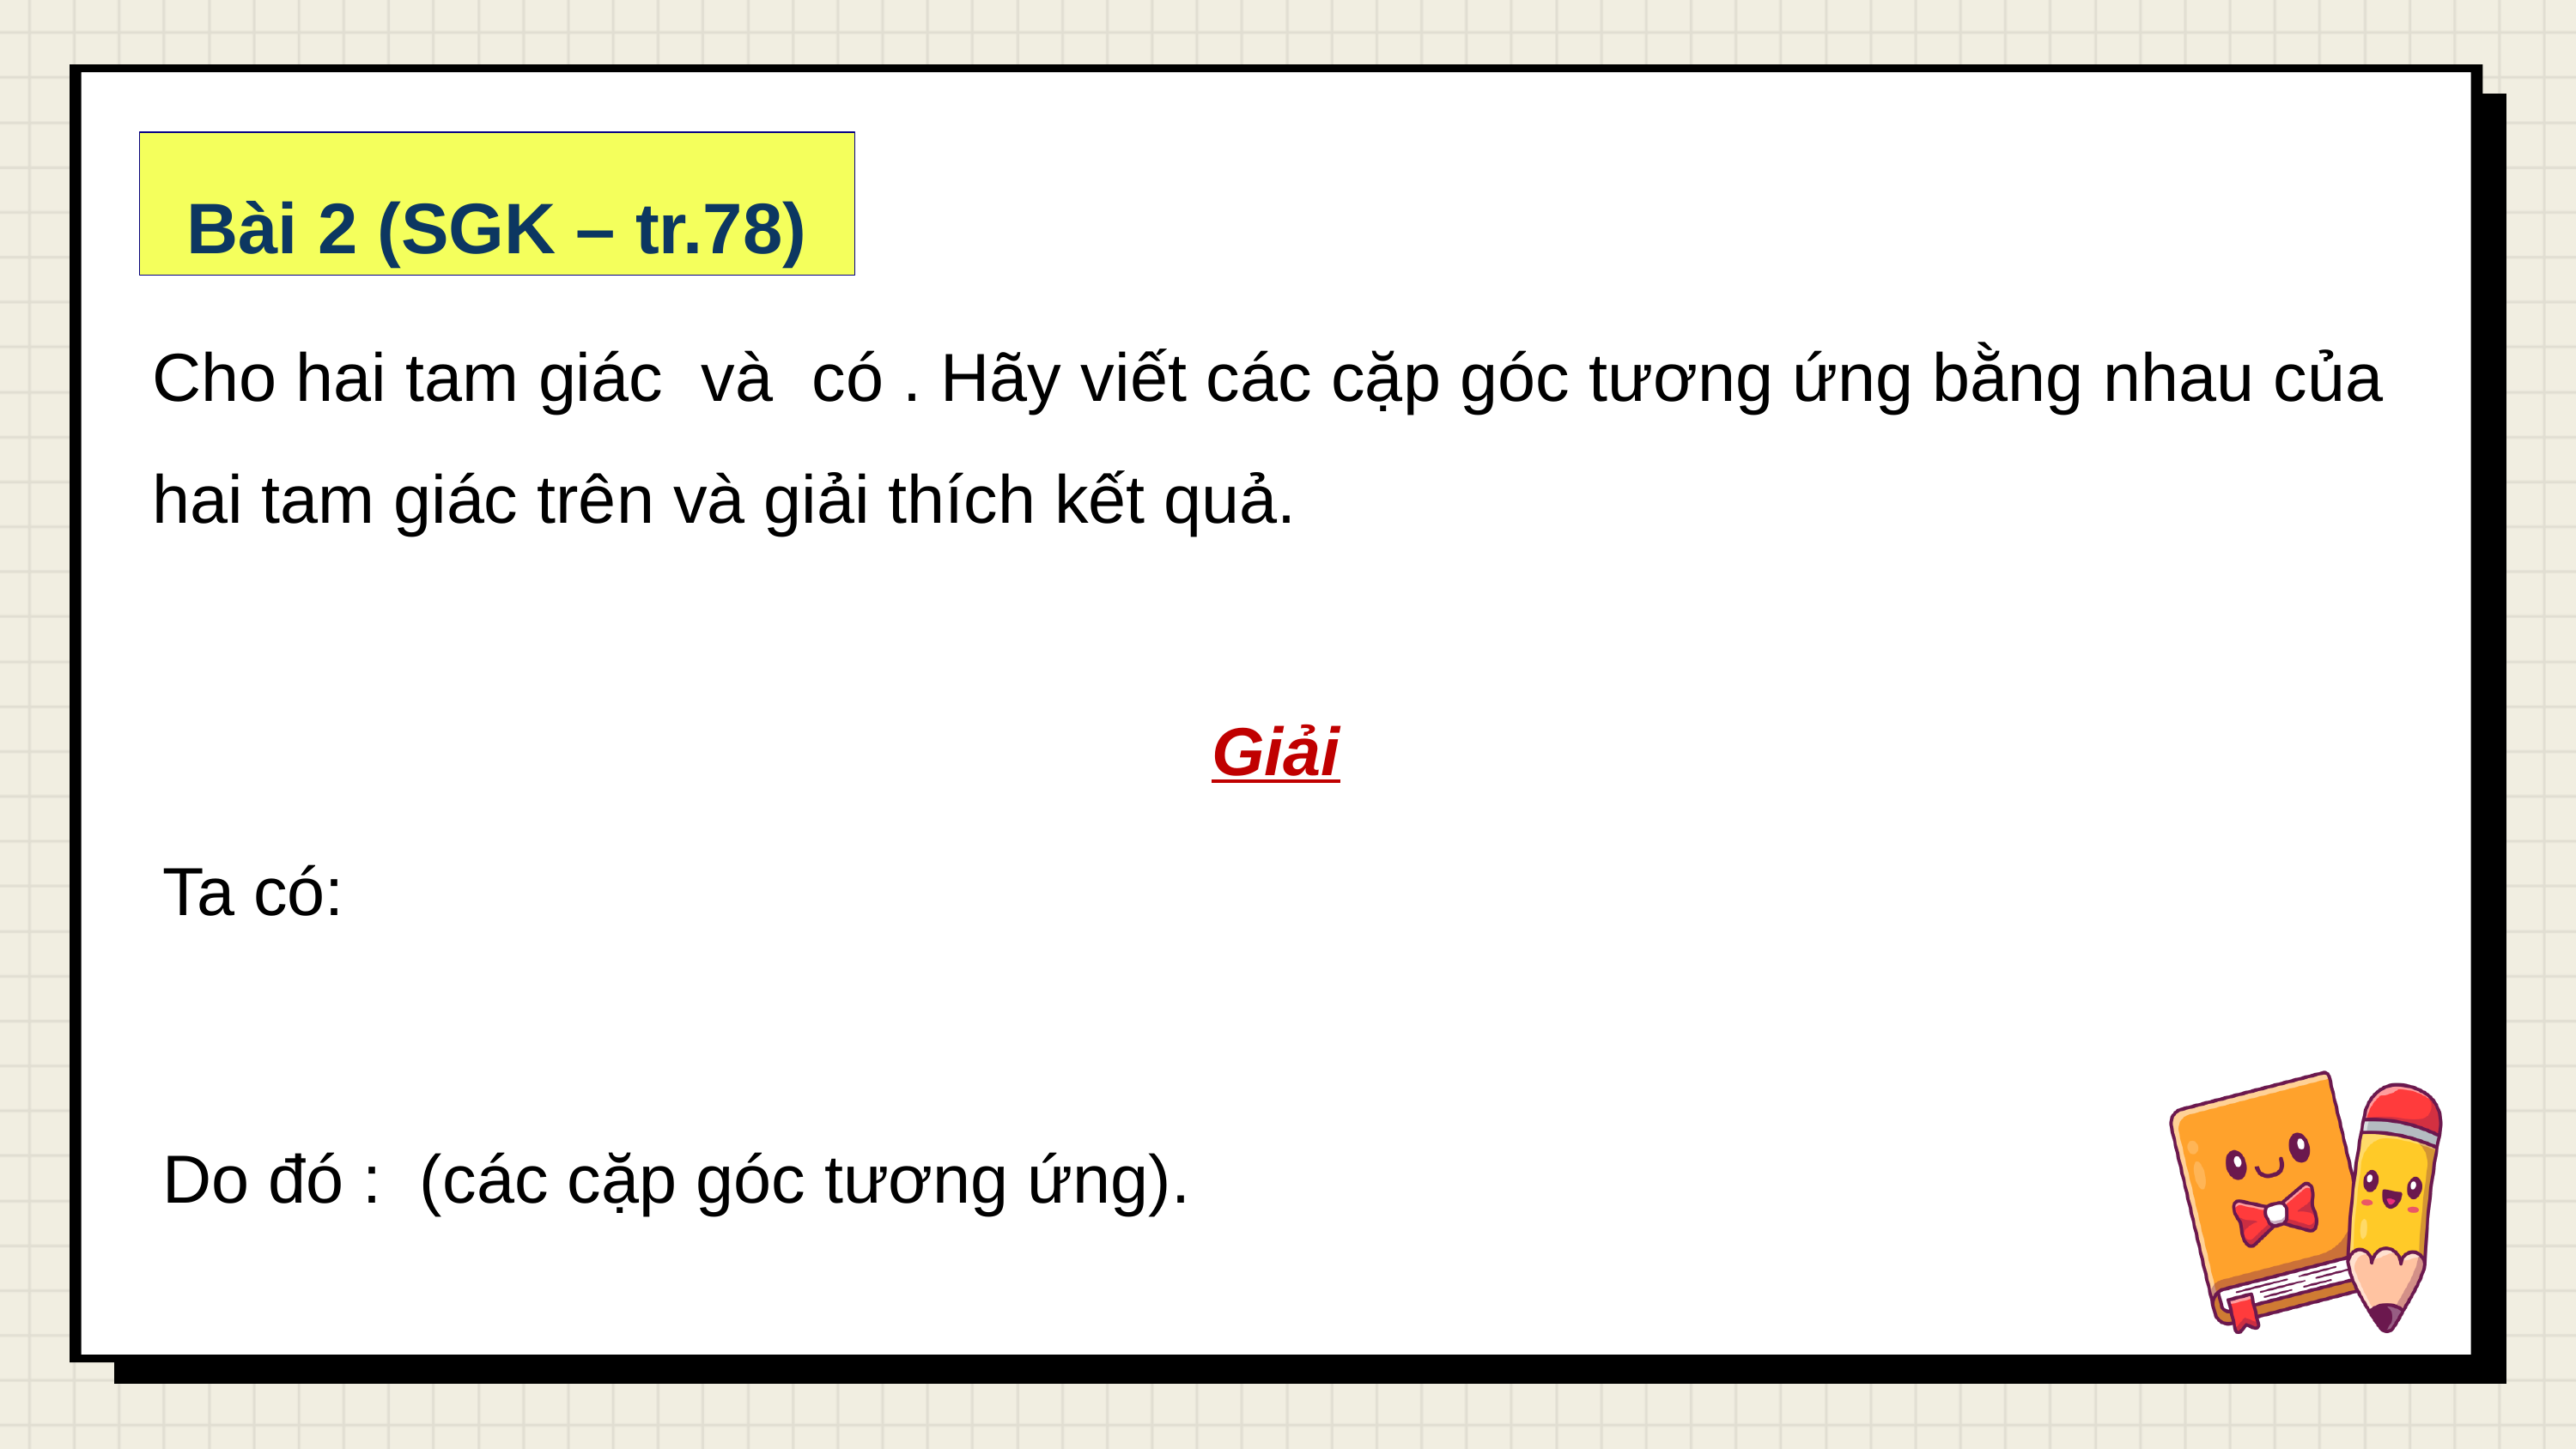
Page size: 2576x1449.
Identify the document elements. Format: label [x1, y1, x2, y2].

picture [2167, 1070, 2445, 1334]
text_box [69, 64, 2506, 1385]
text_box [0, 0, 2576, 1449]
